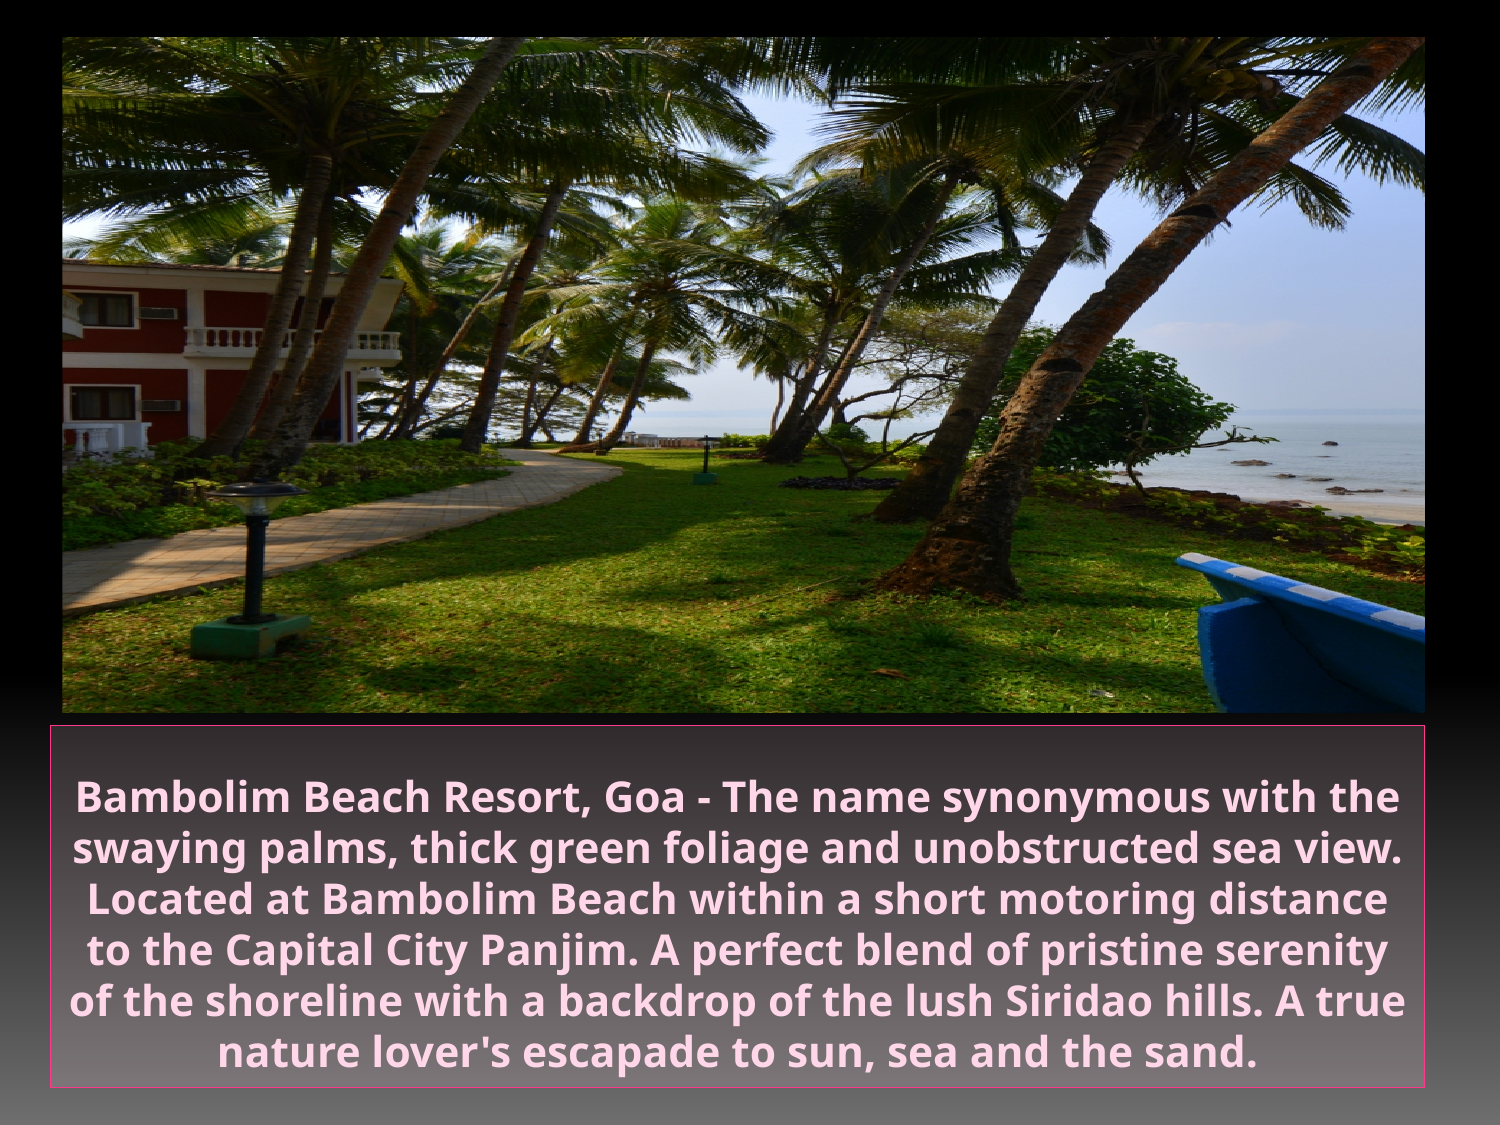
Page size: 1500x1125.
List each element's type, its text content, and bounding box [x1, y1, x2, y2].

picture [62, 37, 1426, 713]
list Bambolim Beach Resort, Goa - The name synonymous with the swaying palms, thick green foliage and unobstructed sea view. Located at Bambolim Beach within a short motoring distance to the Capital City Panjim. A perfect blend of pristine serenity of the shoreline with a backdrop of the lush Siridao hills. A true nature lover's escapade to sun, sea and the sand. [50, 725, 1425, 1088]
